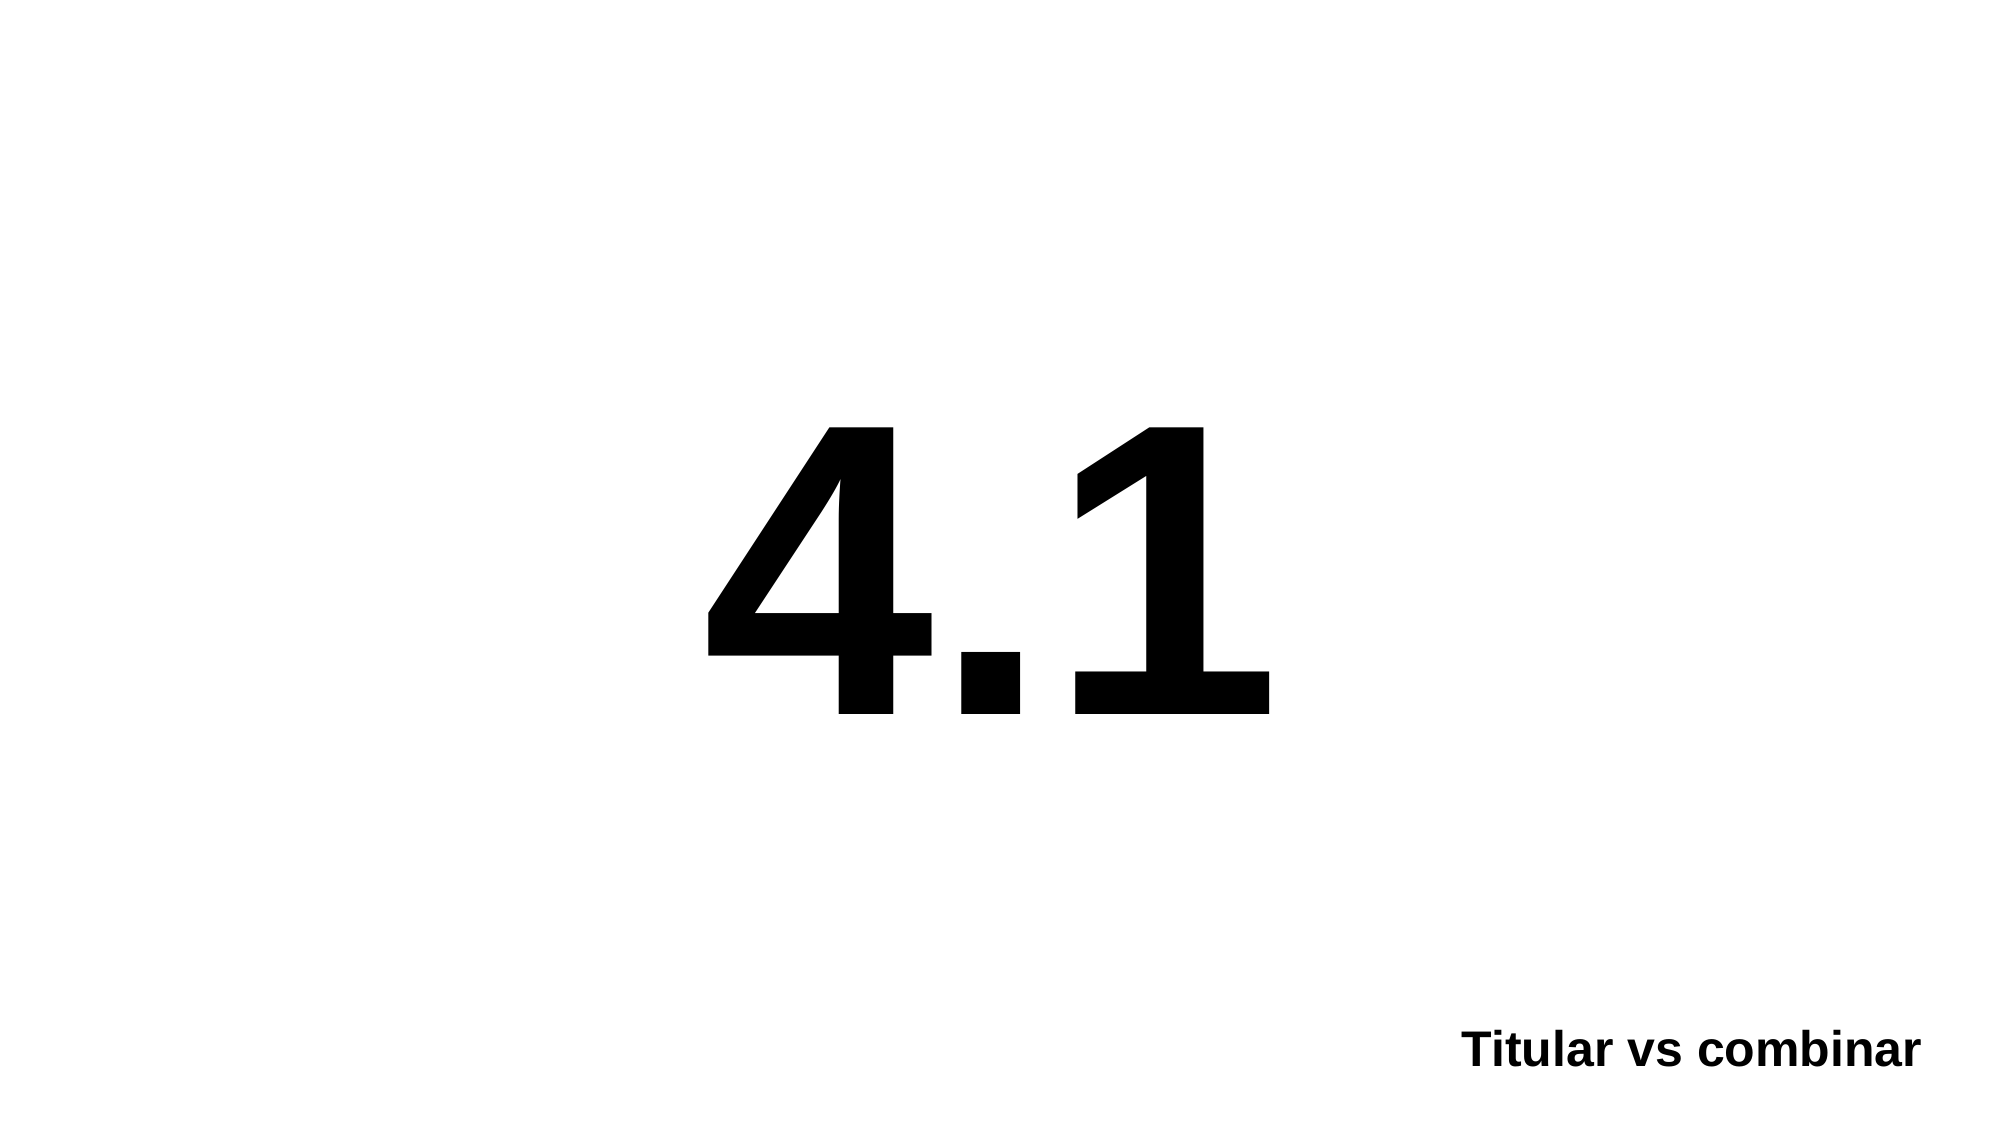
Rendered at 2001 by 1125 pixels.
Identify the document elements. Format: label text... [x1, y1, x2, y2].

text_box 4.1 [687, 290, 1300, 806]
text_box Titular vs combinar [1445, 1009, 1939, 1085]
